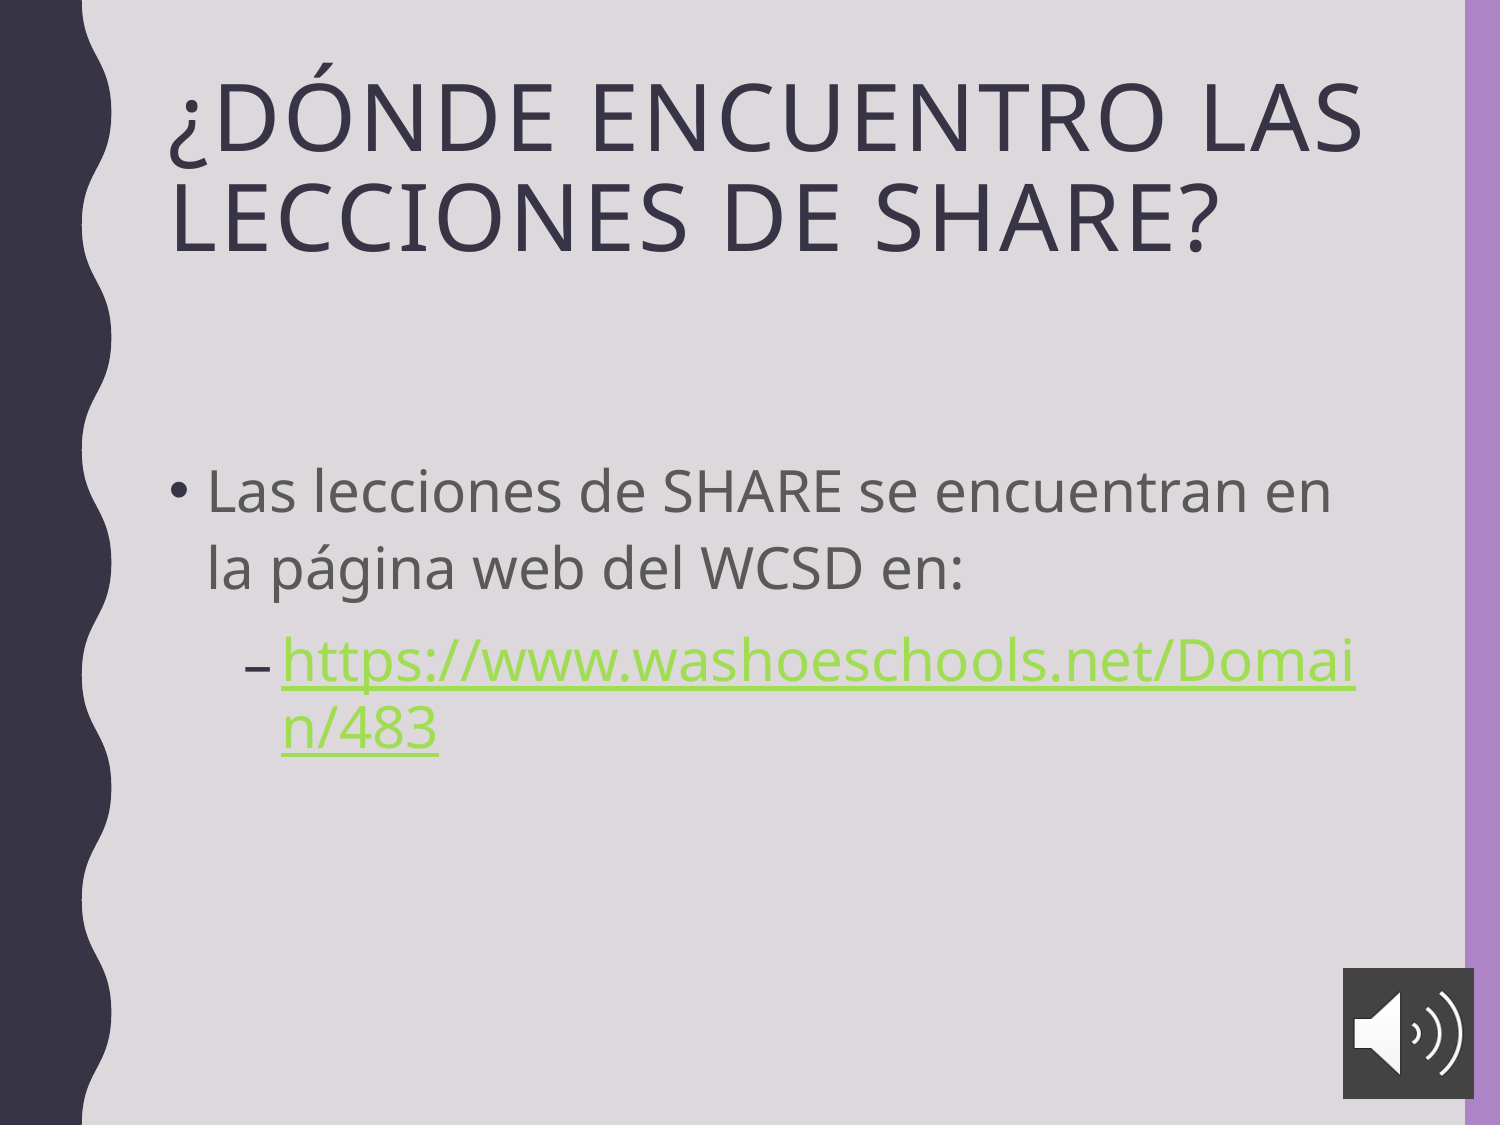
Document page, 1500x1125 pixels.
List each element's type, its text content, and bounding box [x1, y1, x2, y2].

title ¿Dónde encuentro las lecciones de SHARE? [154, 62, 1407, 308]
list Las lecciones de SHARE se encuentran en la página web del WCSD en: https://www.washoeschools.net/Domain/483 [154, 375, 1407, 965]
picture [1341, 966, 1475, 1100]
